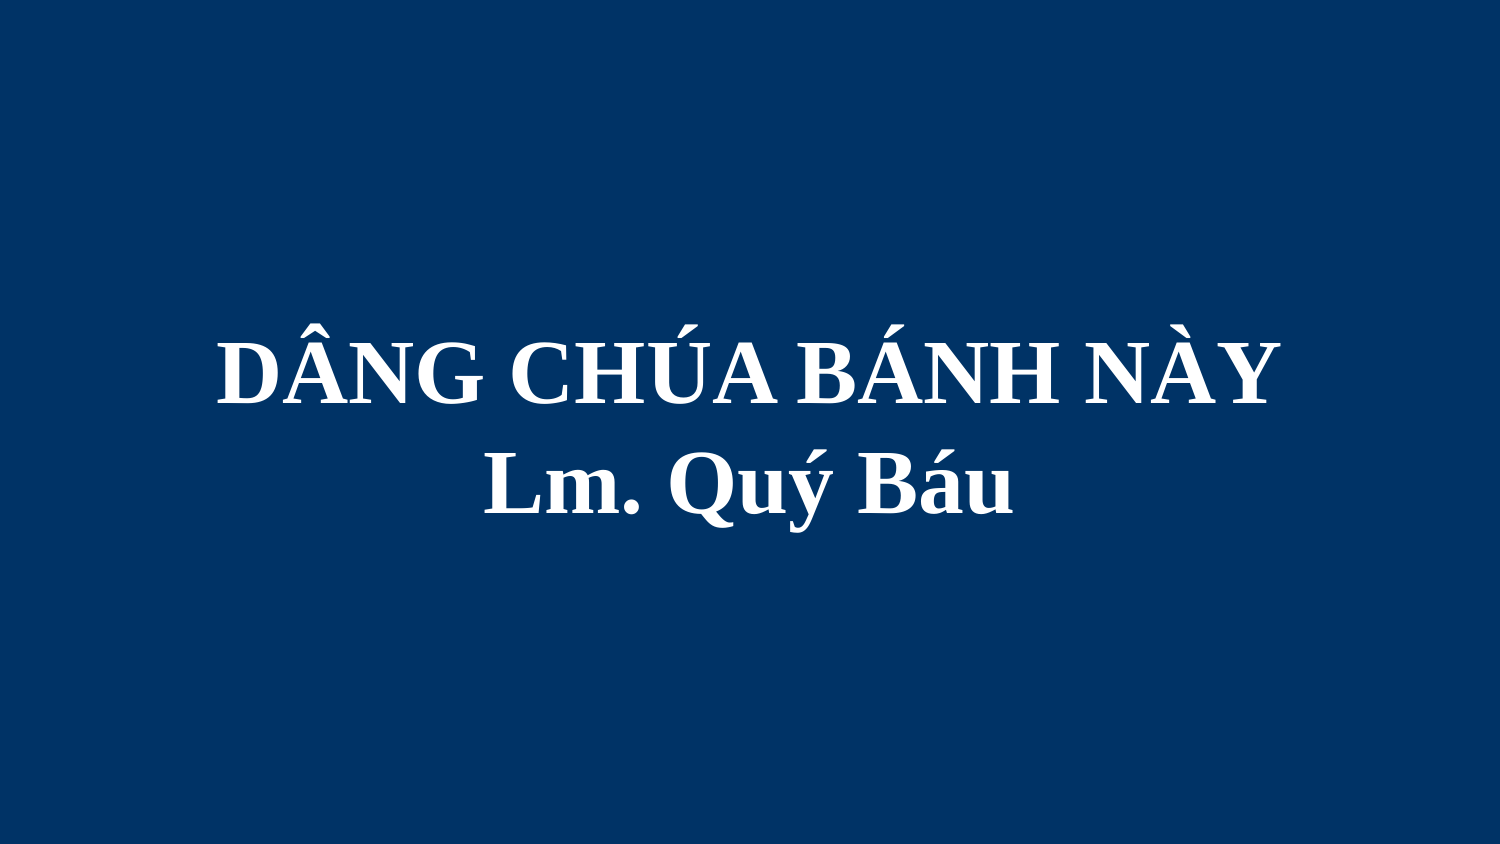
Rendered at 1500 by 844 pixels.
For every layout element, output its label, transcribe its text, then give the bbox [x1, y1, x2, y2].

title DÂNG CHÚA BÁNH NÀY Lm. Quý Báu [0, 0, 1500, 844]
